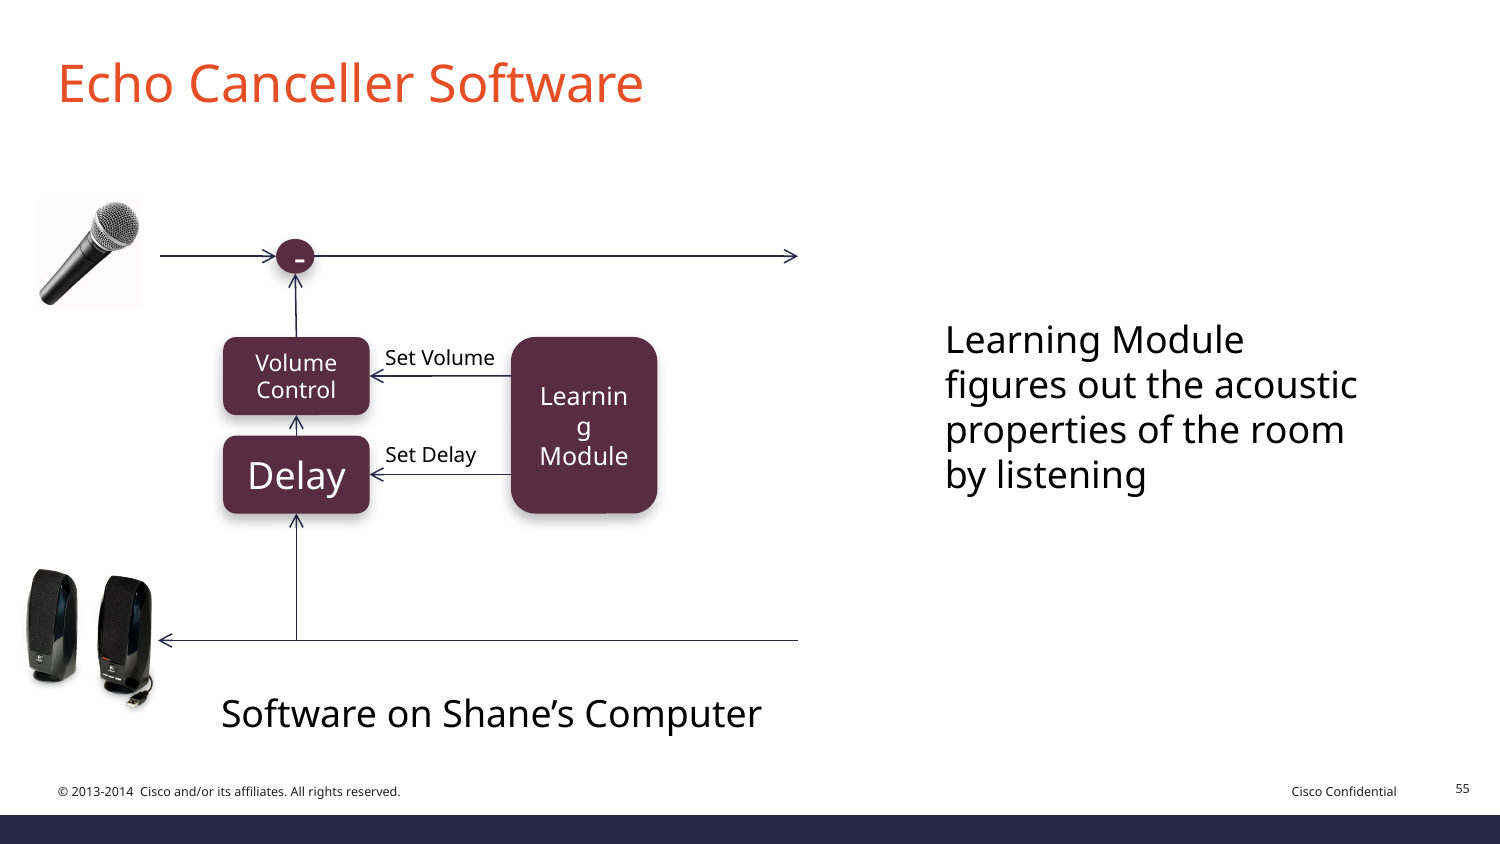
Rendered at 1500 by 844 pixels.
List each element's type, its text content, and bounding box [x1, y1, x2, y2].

text_box Software on Shane’s Computer [206, 682, 778, 743]
text_box Volume Control [221, 334, 372, 418]
picture [20, 564, 159, 717]
text_box Learning Module [508, 334, 660, 516]
text_box - [274, 236, 317, 276]
text_box Set Delay [370, 434, 492, 474]
title Echo Canceller Software [42, 49, 1464, 170]
text_box Delay [221, 433, 372, 516]
text_box Set Volume [370, 337, 511, 375]
picture [35, 199, 143, 309]
text_box Learning Module figures out the acoustic properties of the room by listening [929, 308, 1377, 504]
